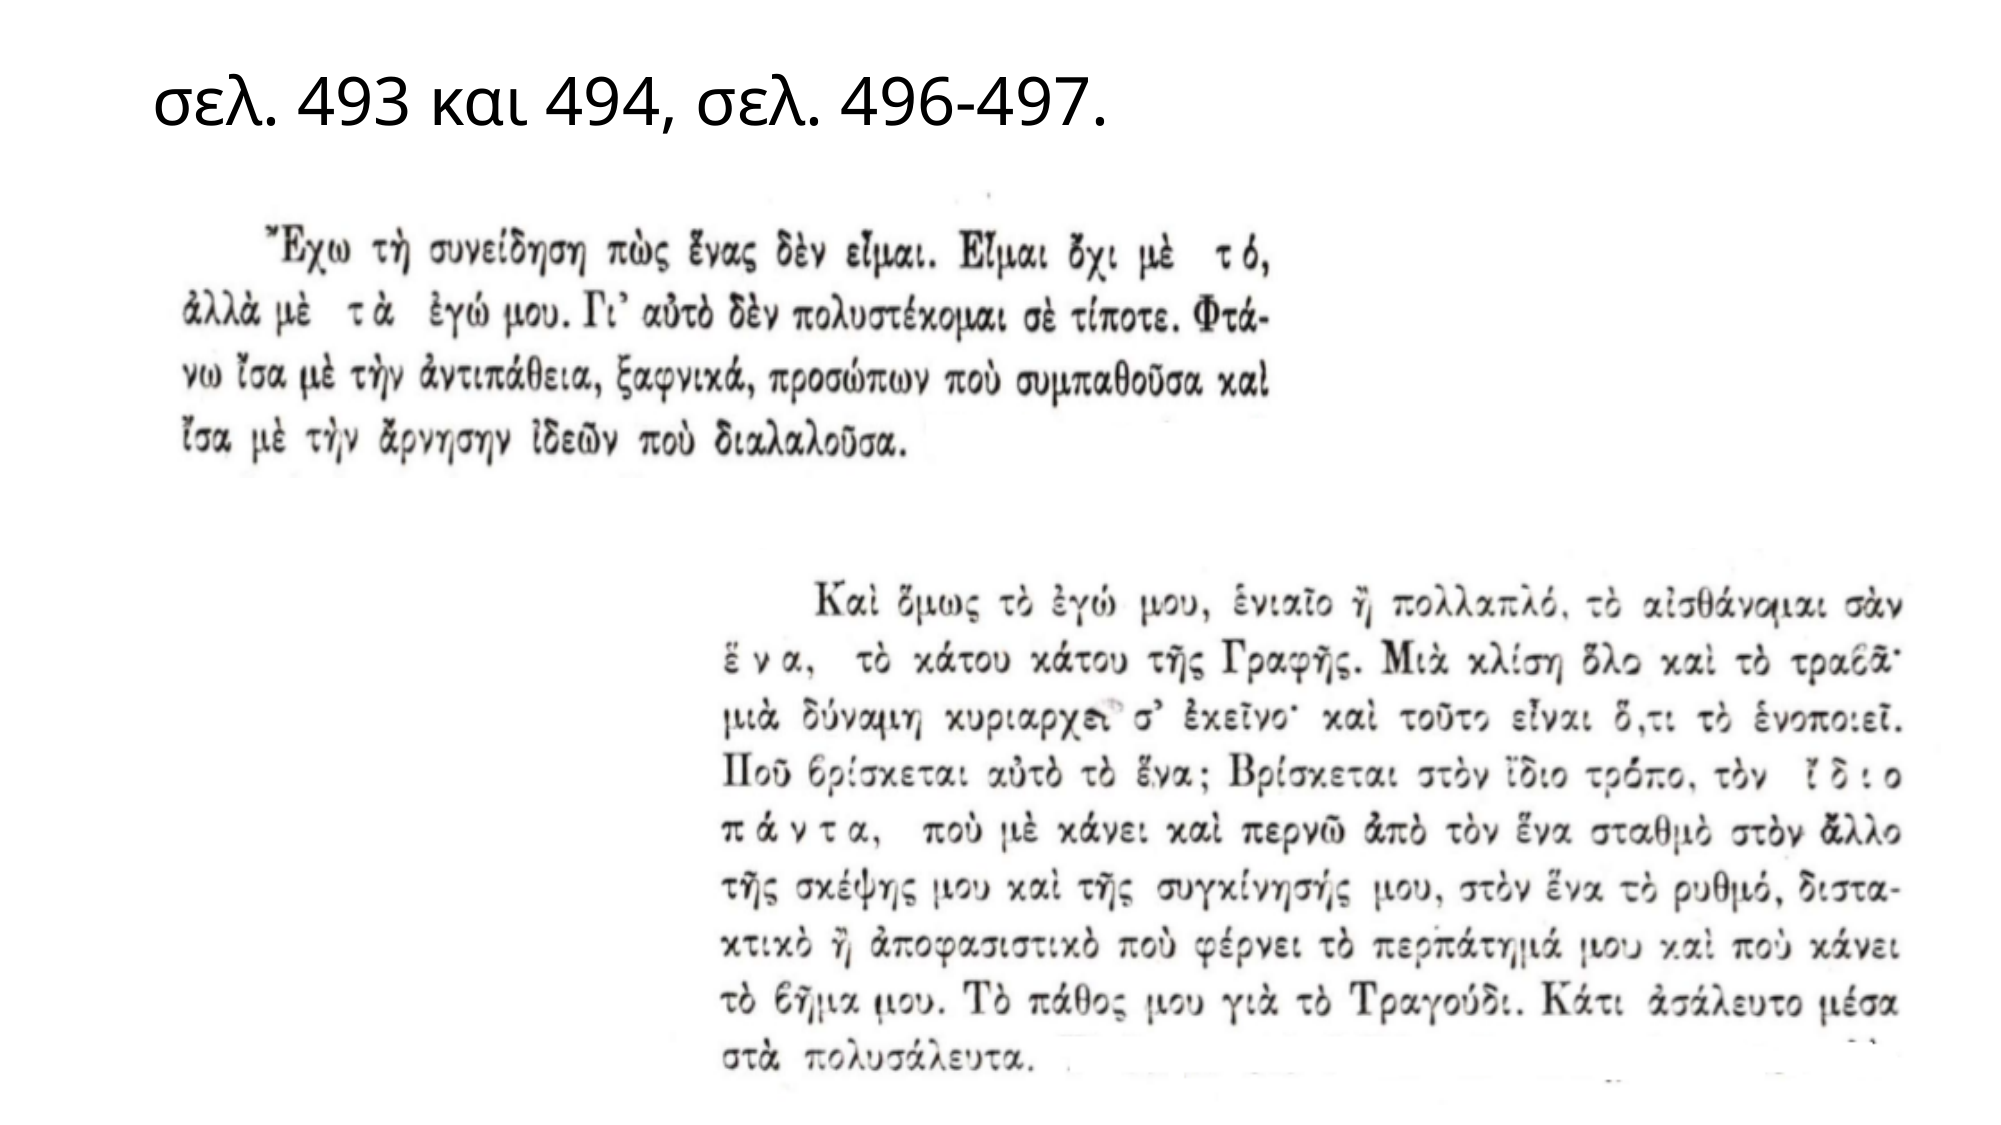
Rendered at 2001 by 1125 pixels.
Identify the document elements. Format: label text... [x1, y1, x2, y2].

picture [650, 548, 1941, 1105]
title σελ. 493 και 494, σελ. 496-497. [137, 59, 1863, 148]
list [137, 189, 1311, 478]
